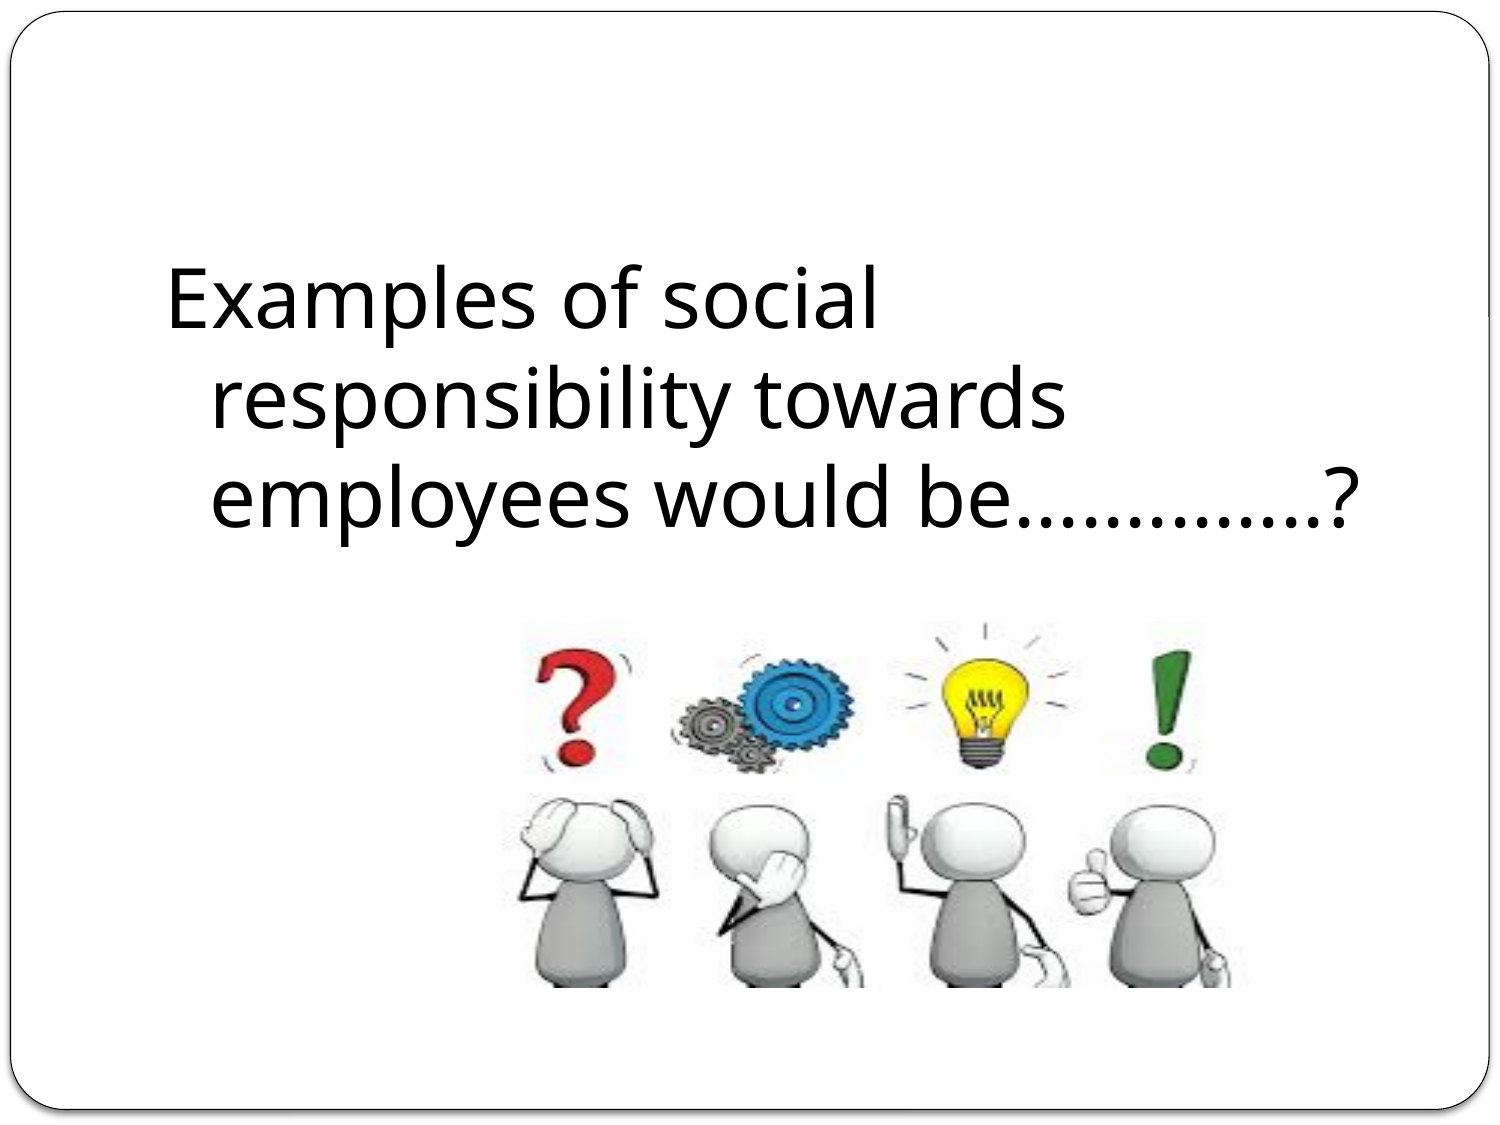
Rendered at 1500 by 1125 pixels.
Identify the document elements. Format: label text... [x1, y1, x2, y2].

list Examples of social responsibility towards employees would be..............? [150, 237, 1425, 988]
picture [383, 621, 1377, 988]
